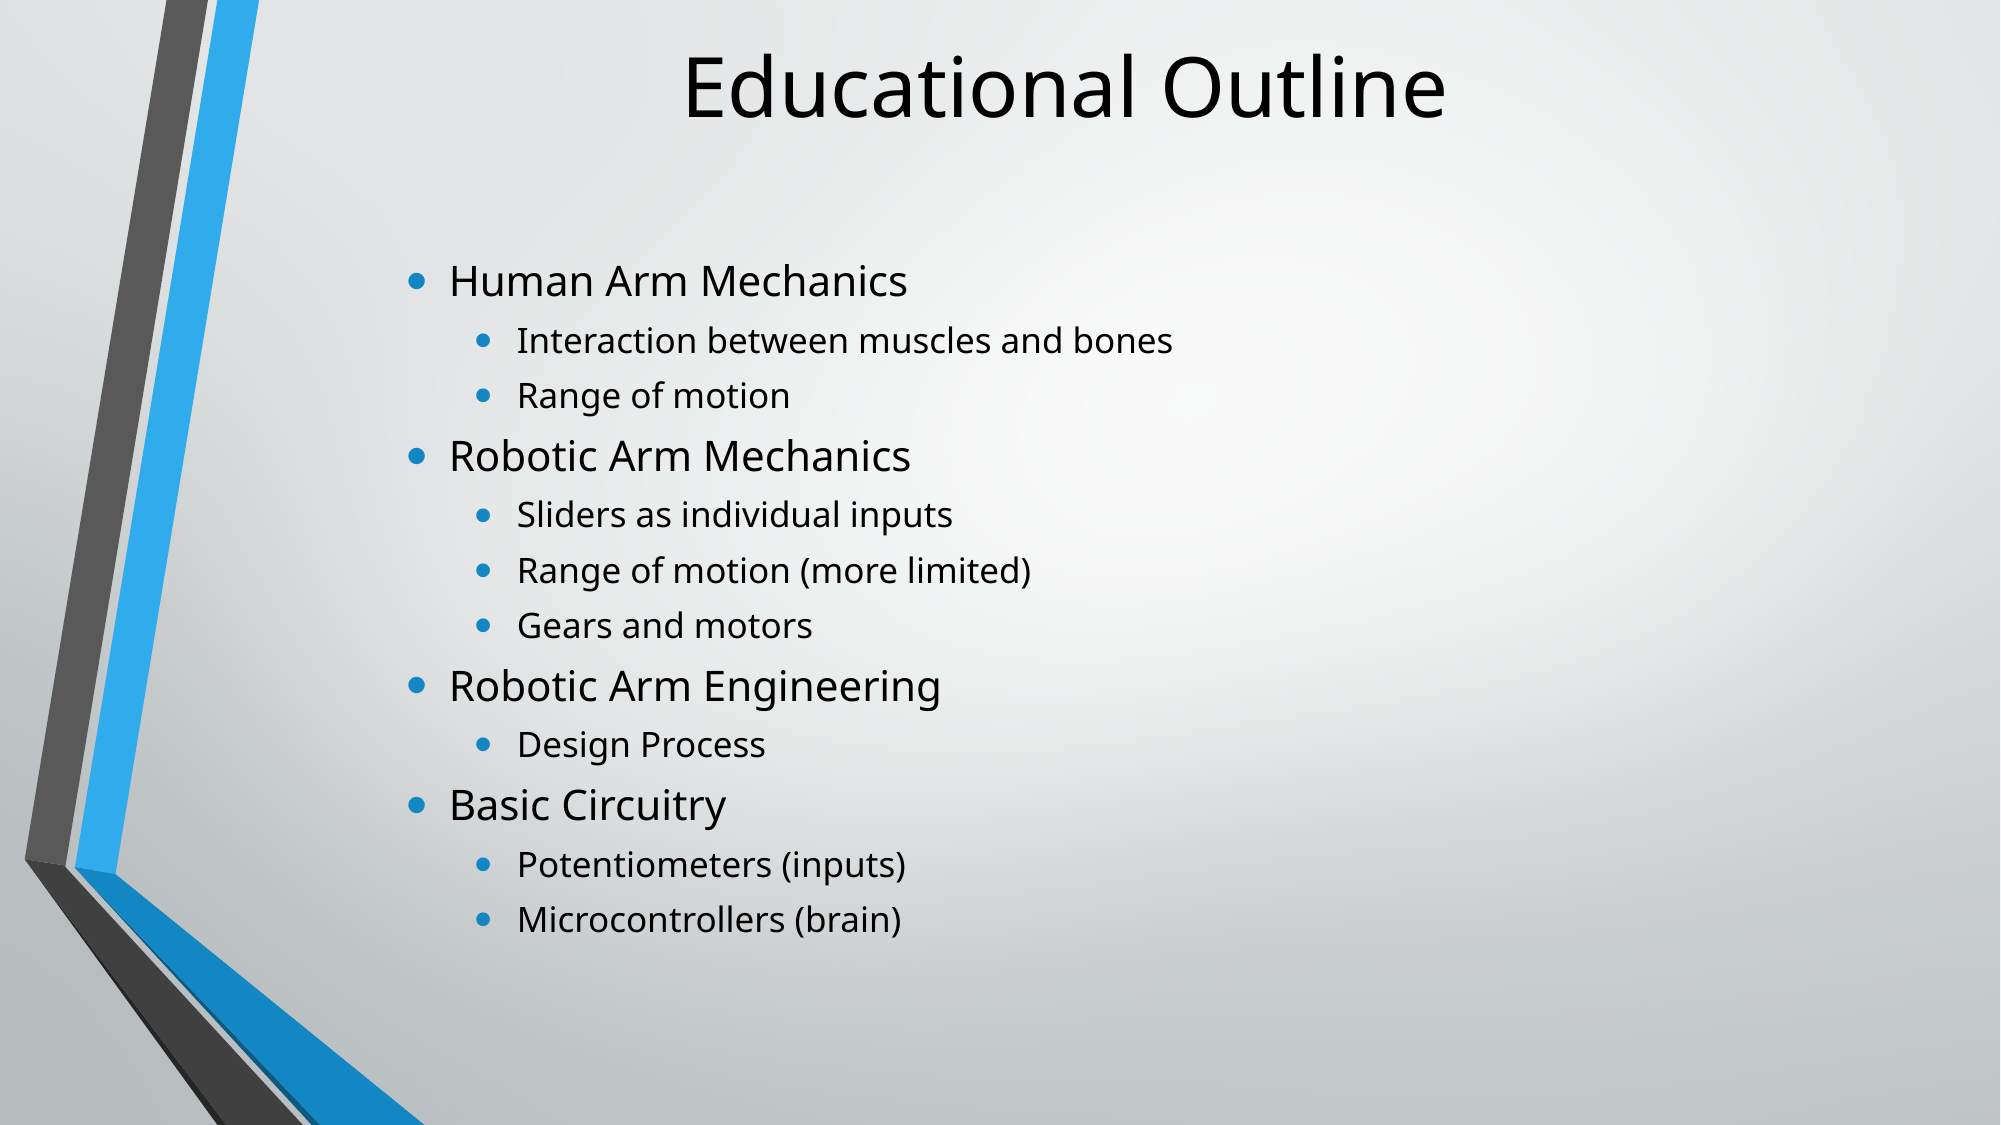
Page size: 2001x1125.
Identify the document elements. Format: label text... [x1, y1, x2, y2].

title Educational Outline [243, 0, 1887, 168]
list Human Arm Mechanics Interaction between muscles and bones Range of motion Robotic Arm Mechanics Sliders as individual inputs Range of motion (more limited) Gears and motors Robotic Arm Engineering Design Process Basic Circuitry Potentiometers (inputs) Microcontrollers (brain) [391, 252, 1783, 950]
